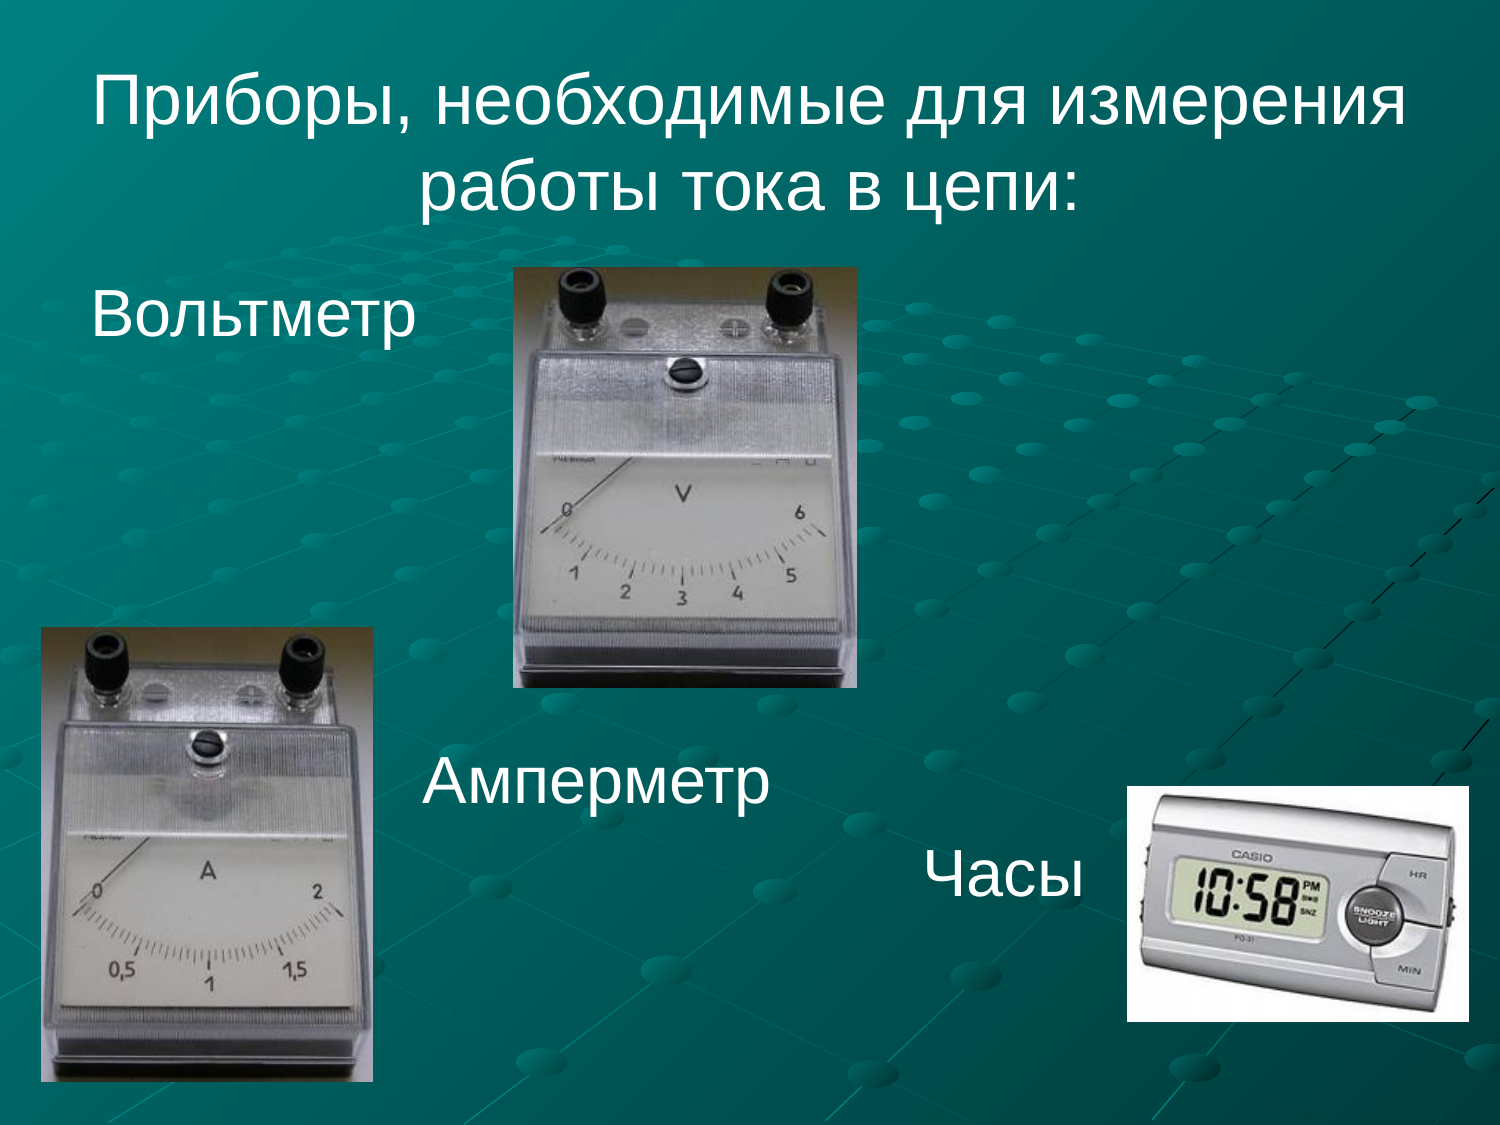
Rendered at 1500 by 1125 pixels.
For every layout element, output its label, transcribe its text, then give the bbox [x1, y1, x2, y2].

picture [1127, 786, 1469, 1022]
title Приборы, необходимые для измерения работы тока в цепи: [75, 45, 1425, 233]
list Вольтметр Амперметр Часы [75, 262, 1425, 1047]
picture [513, 266, 857, 688]
picture [40, 626, 373, 1082]
